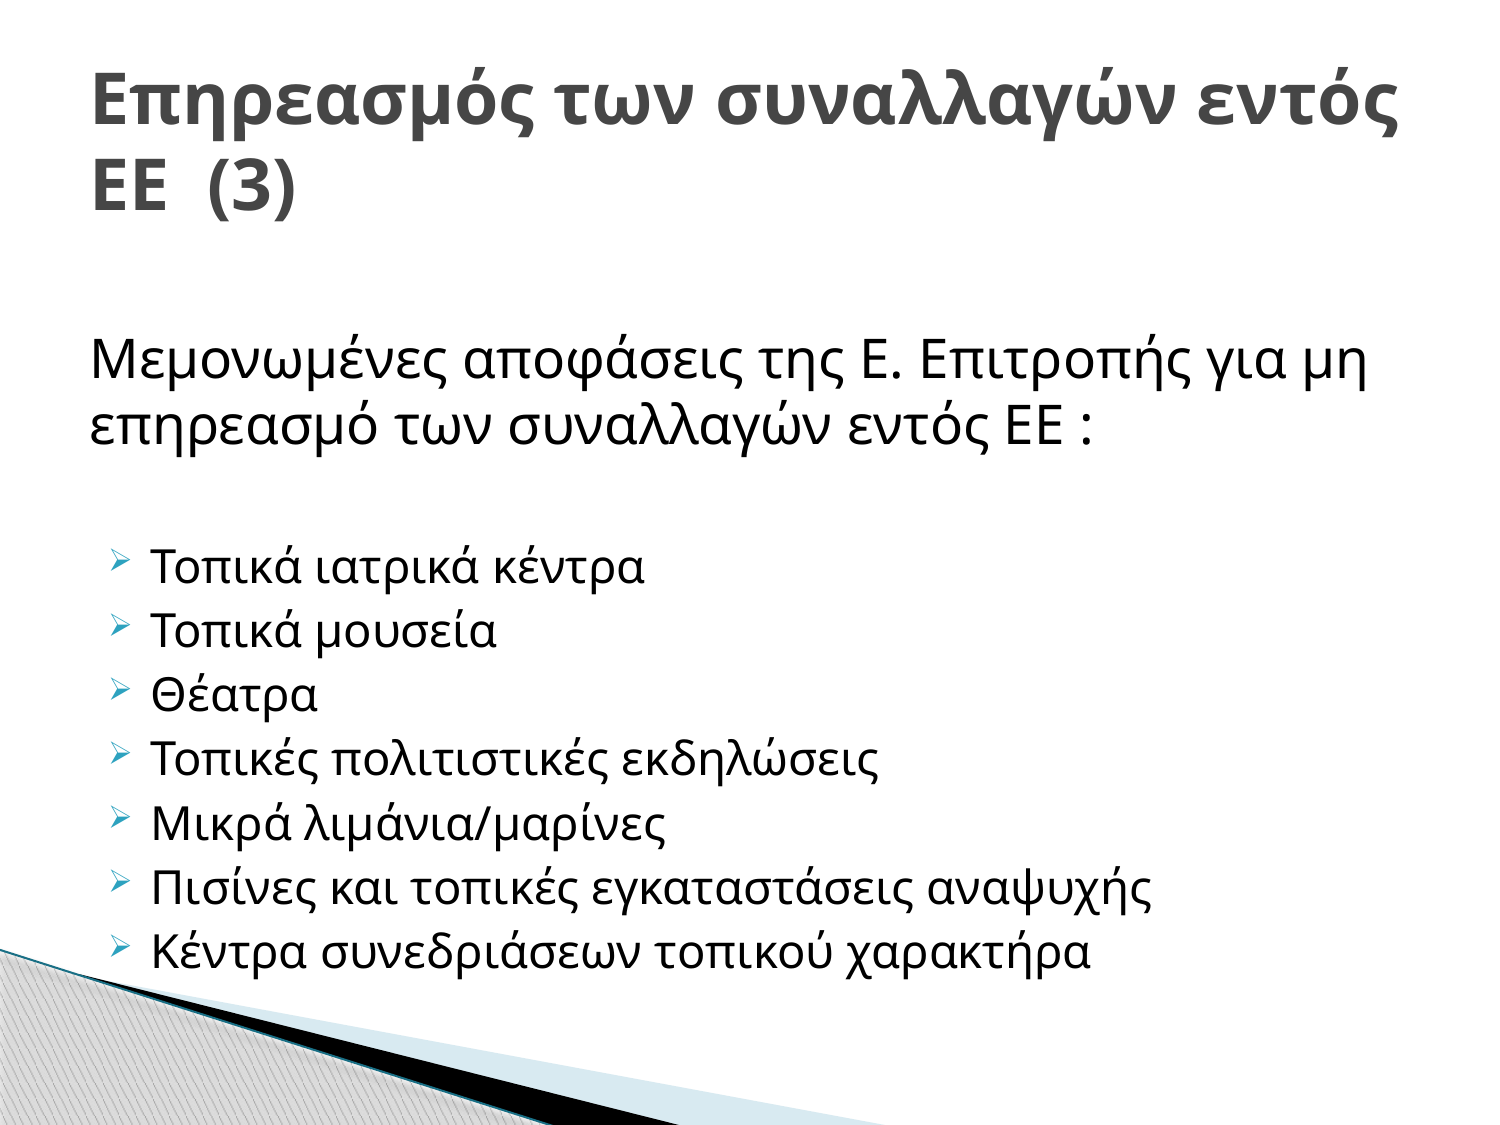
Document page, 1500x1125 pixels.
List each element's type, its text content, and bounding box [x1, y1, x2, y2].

list Μεμονωμένες αποφάσεις της Ε. Επιτροπής για μη επηρεασμό των συναλλαγών εντός ΕΕ : Τοπικά ιατρικά κέντρα Τοπικά μουσεία Θέατρα Τοπικές πολιτιστικές εκδηλώσεις Μικρά λιμάνια/μαρίνες Πισίνες και τοπικές εγκαταστάσεις αναψυχής Κέντρα συνεδριάσεων τοπικού χαρακτήρα [75, 243, 1425, 986]
title Επηρεασμός των συναλλαγών εντός ΕΕ (3) [75, 45, 1425, 233]
